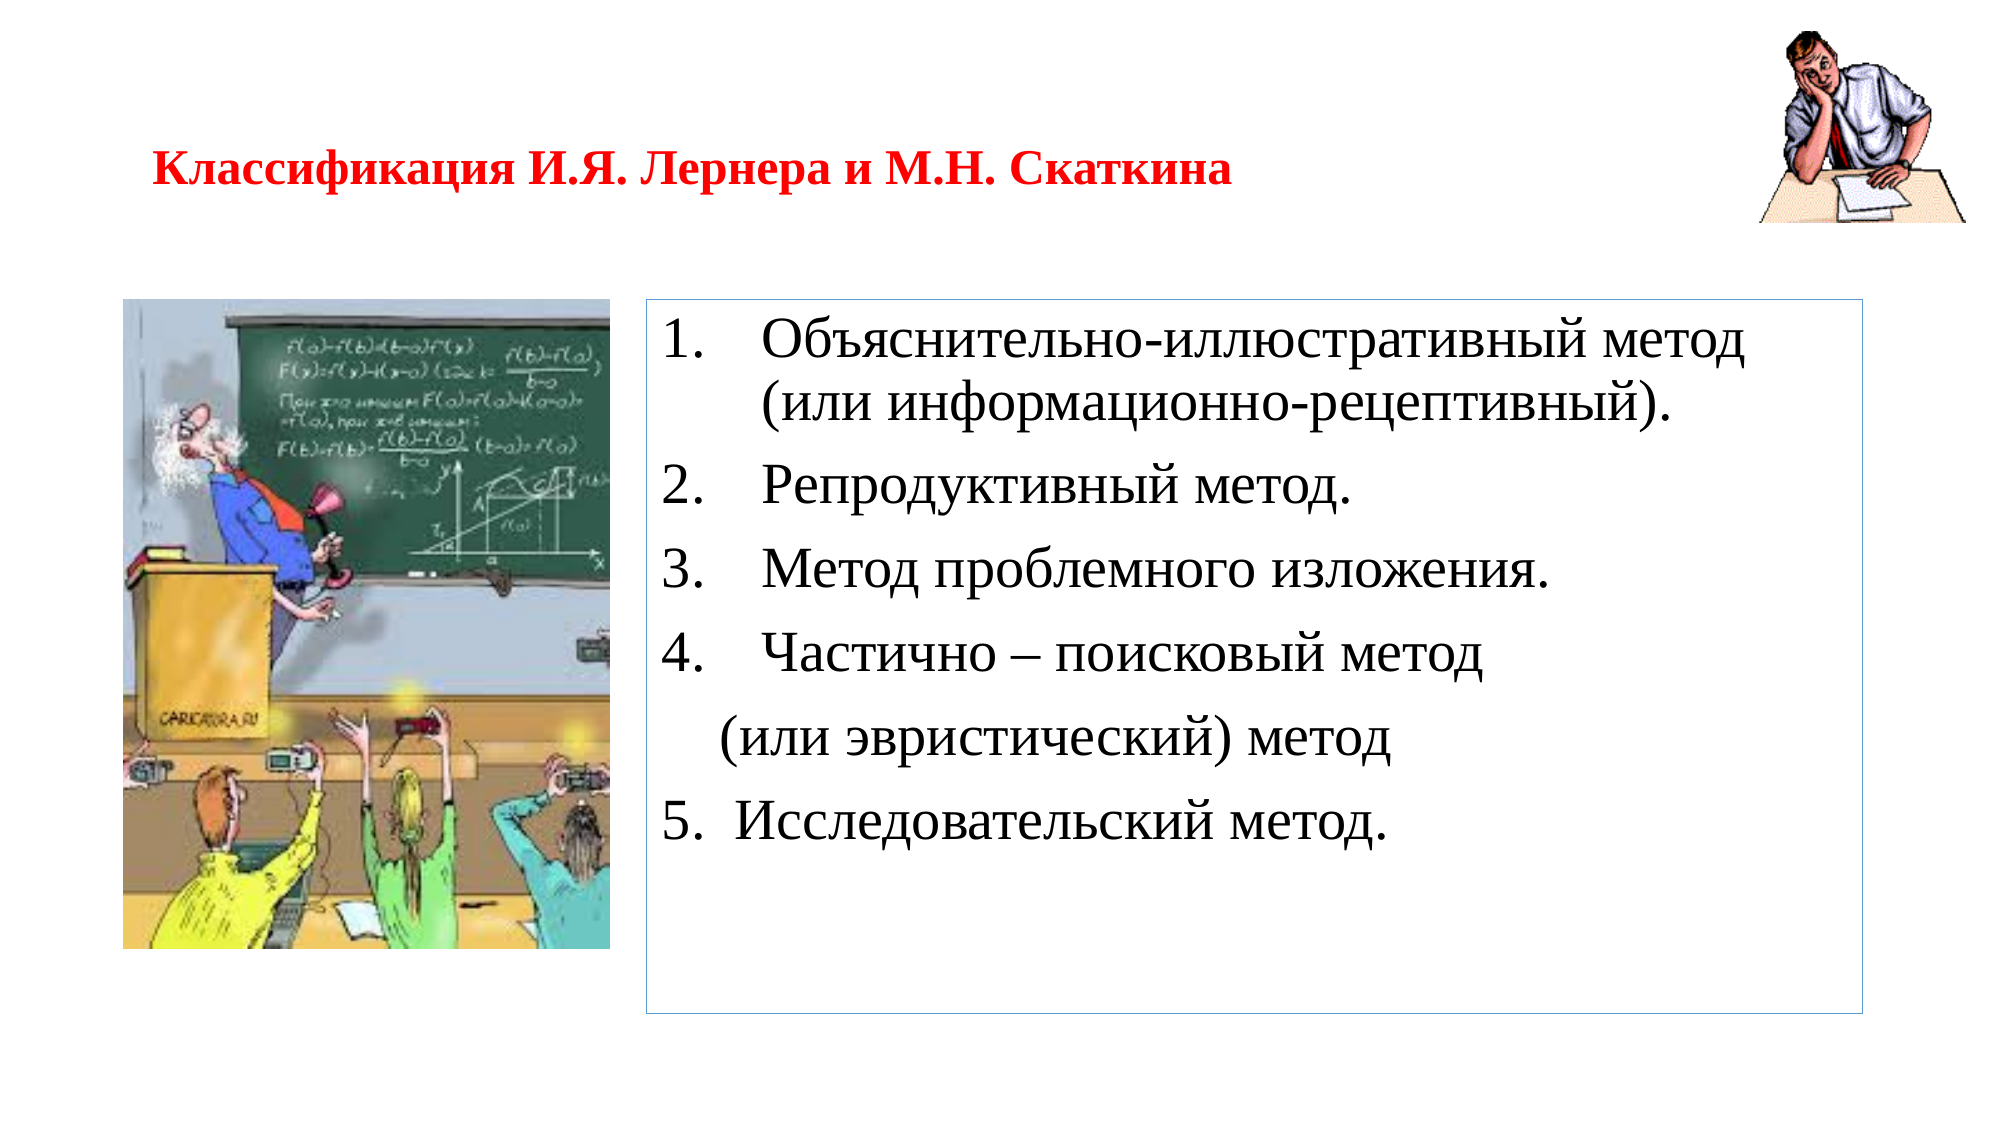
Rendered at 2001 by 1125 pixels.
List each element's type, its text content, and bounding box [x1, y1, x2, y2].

picture [1759, 31, 1966, 223]
title Классификация И.Я. Лернера и М.Н. Скаткина [137, 59, 1863, 278]
picture [123, 299, 610, 949]
list Объяснительно-иллюстративный метод (или информационно-рецептивный). Репродуктивный метод. Метод проблемного изложения. Частично – поисковый метод (или эвристический) метод 5. Исследовательский метод. [646, 299, 1863, 1014]
